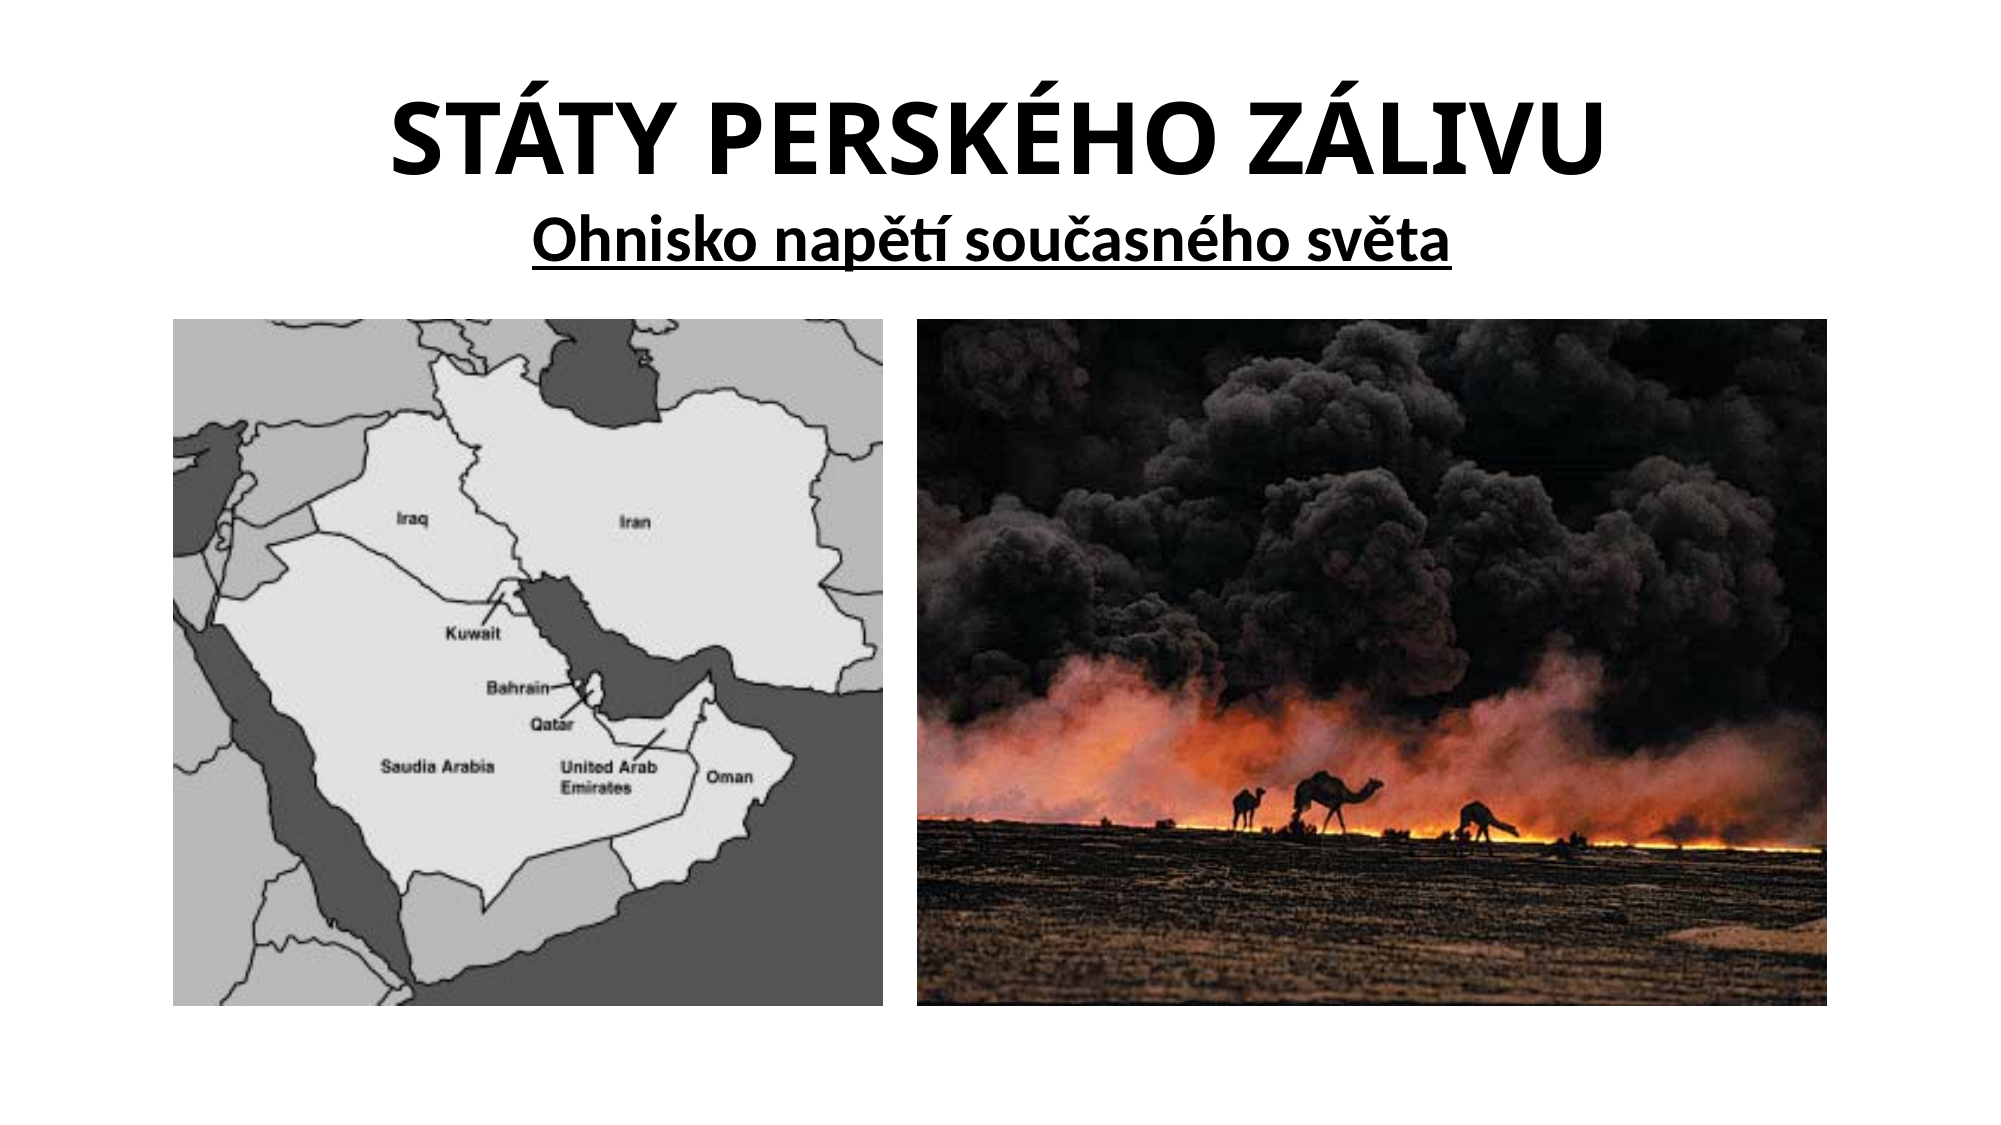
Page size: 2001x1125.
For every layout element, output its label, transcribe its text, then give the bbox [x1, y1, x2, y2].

subtitle Ohnisko napětí současného světa [474, 196, 1525, 310]
title STÁTY PERSKÉHO ZÁLIVU [362, 56, 1638, 228]
picture [173, 319, 883, 1006]
picture [916, 319, 1827, 1006]
